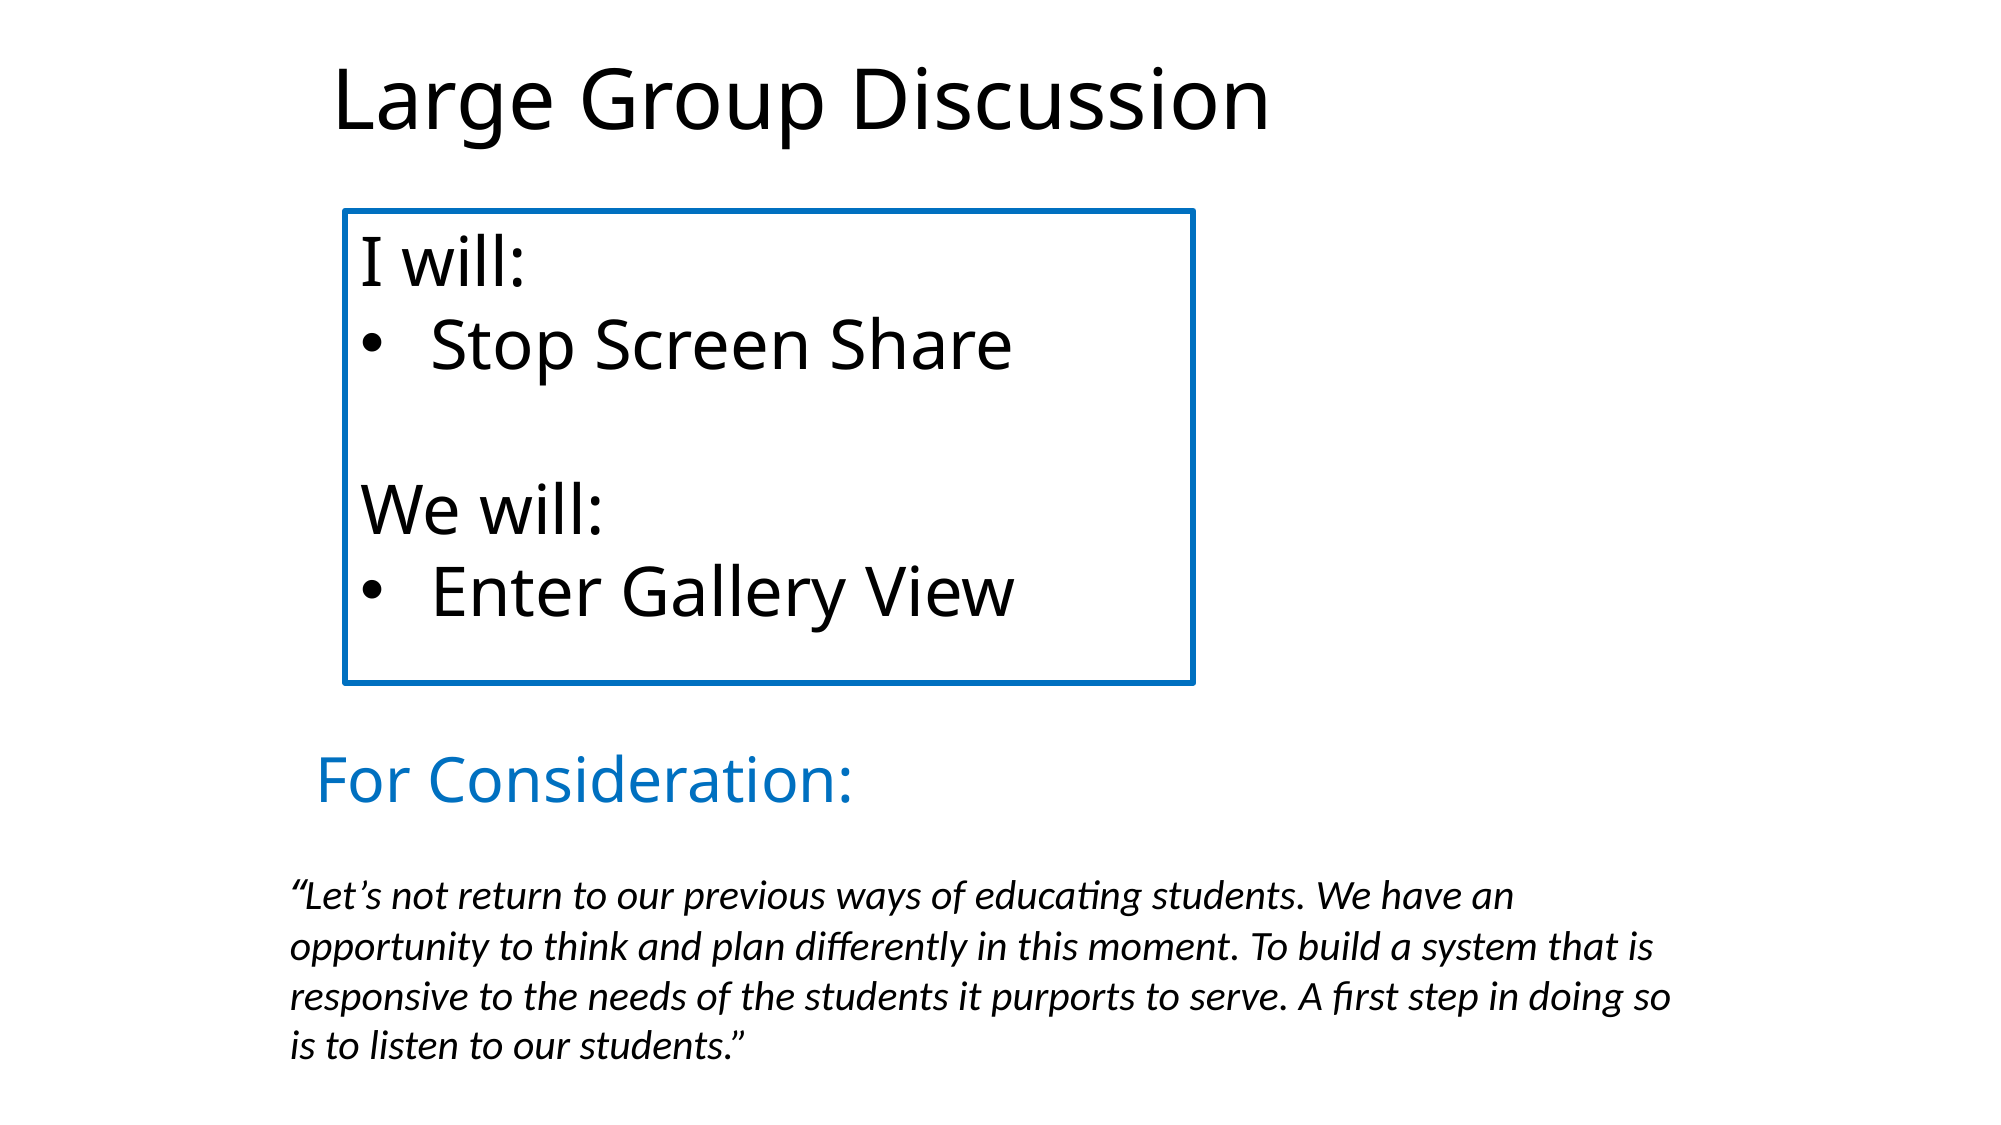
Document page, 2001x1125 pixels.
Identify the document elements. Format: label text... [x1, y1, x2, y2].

text_box For Consideration: [300, 732, 1706, 822]
text_box I will: Stop Screen Share We will: Enter Gallery View [345, 210, 1194, 683]
text_box Large Group Discussion [316, 37, 1550, 154]
text_box “Let’s not return to our previous ways of educating students. We have an opportunity to think and plan differently in this moment. To build a system that is responsive to the needs of the students it purports to serve. A first step in doing so is to listen to our students.” [274, 860, 1722, 1076]
